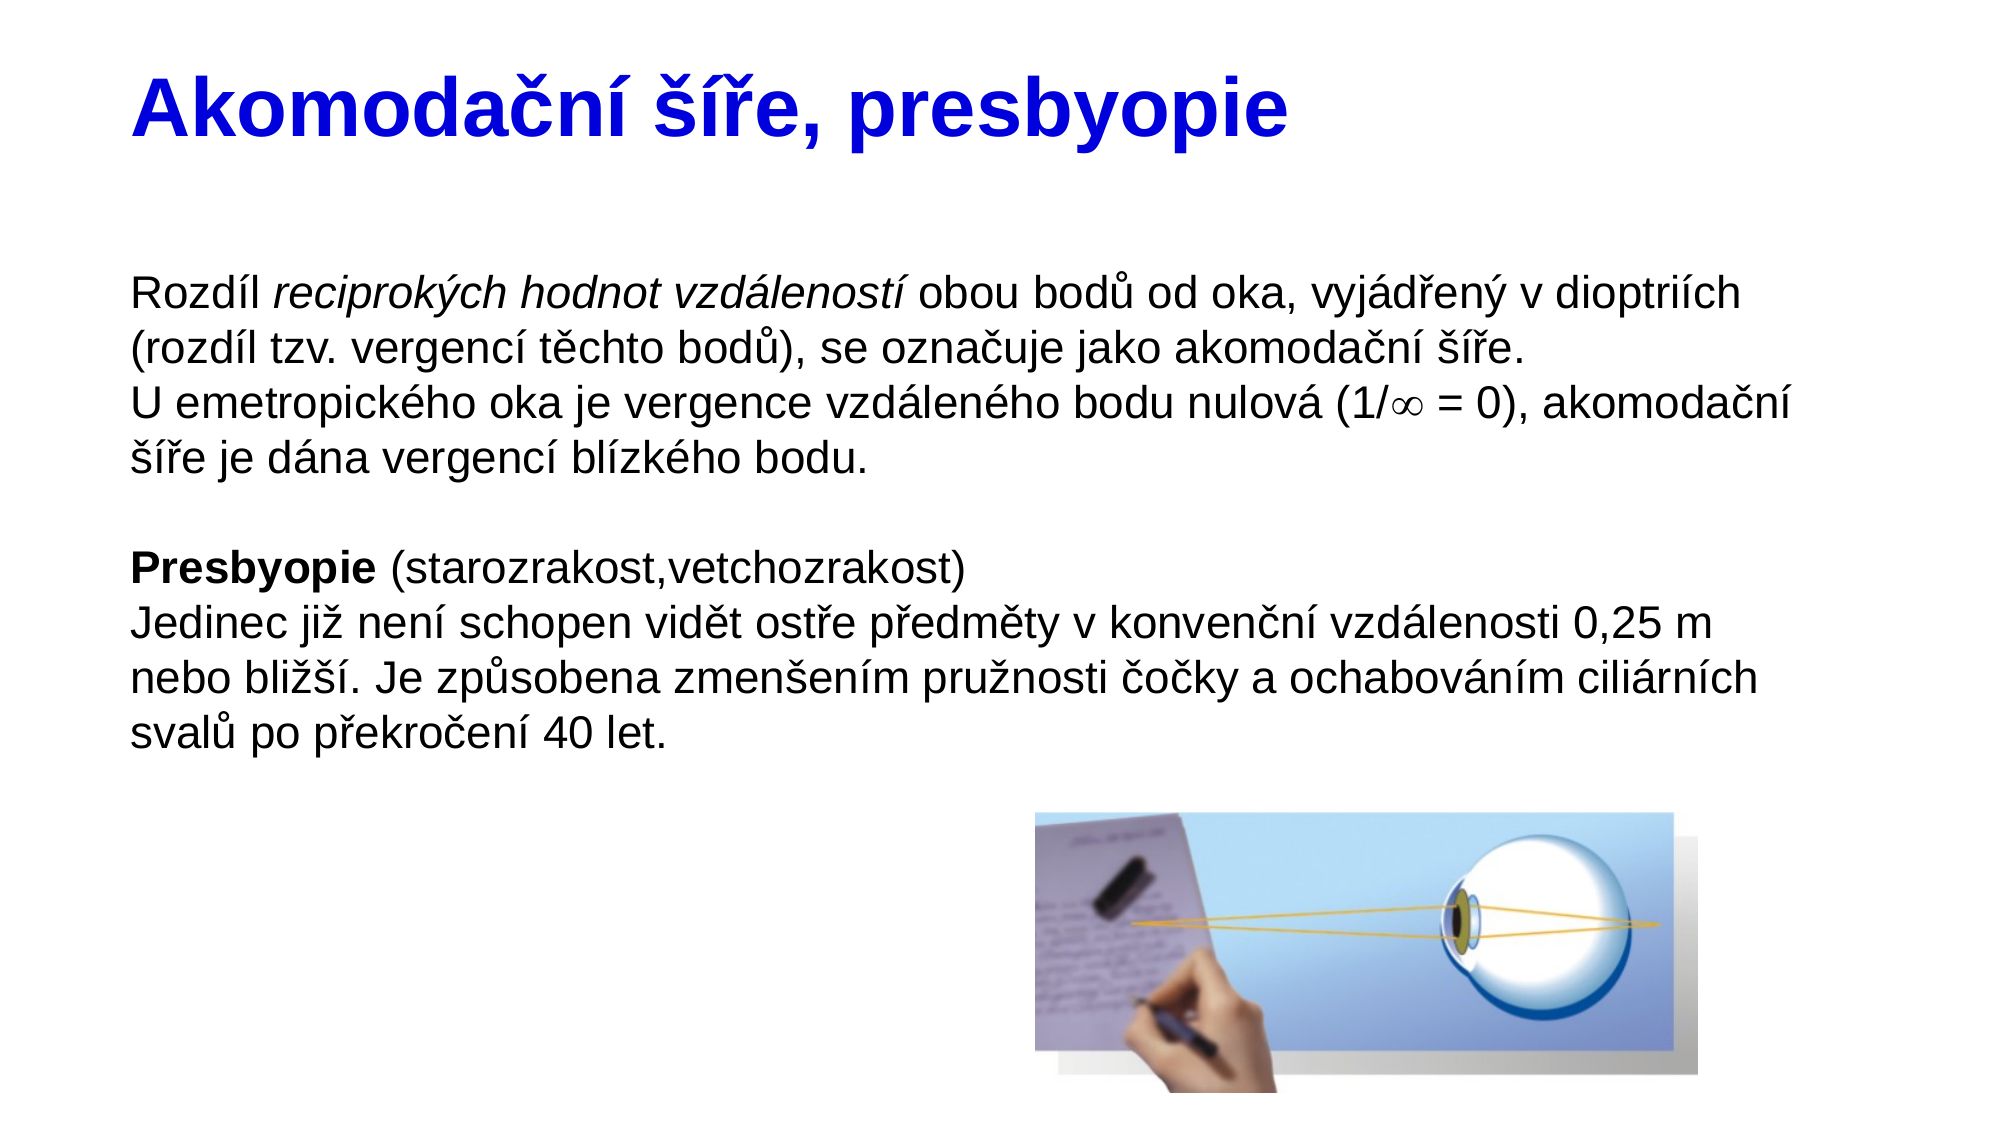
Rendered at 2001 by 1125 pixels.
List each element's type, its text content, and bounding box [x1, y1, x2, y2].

title Akomodační šíře, presbyopie [130, 70, 1321, 190]
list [1034, 812, 1698, 1093]
list Rozdíl reciprokých hodnot vzdáleností obou bodů od oka, vyjádřený v dioptriích (rozdíl tzv. vergencí těchto bodů), se označuje jako akomodační šíře. U emetropického oka je vergence vzdáleného bodu nulová (1/ = 0), akomodační šíře je dána vergencí blízkého bodu. Presbyopie (starozrakost,vetchozrakost) Jedinec již není schopen vidět ostře předměty v konvenční vzdálenosti 0,25 m nebo bližší. Je způsobena zmenšením pružnosti čočky a ochabováním ciliárních svalů po překročení 40 let. [130, 262, 1826, 776]
